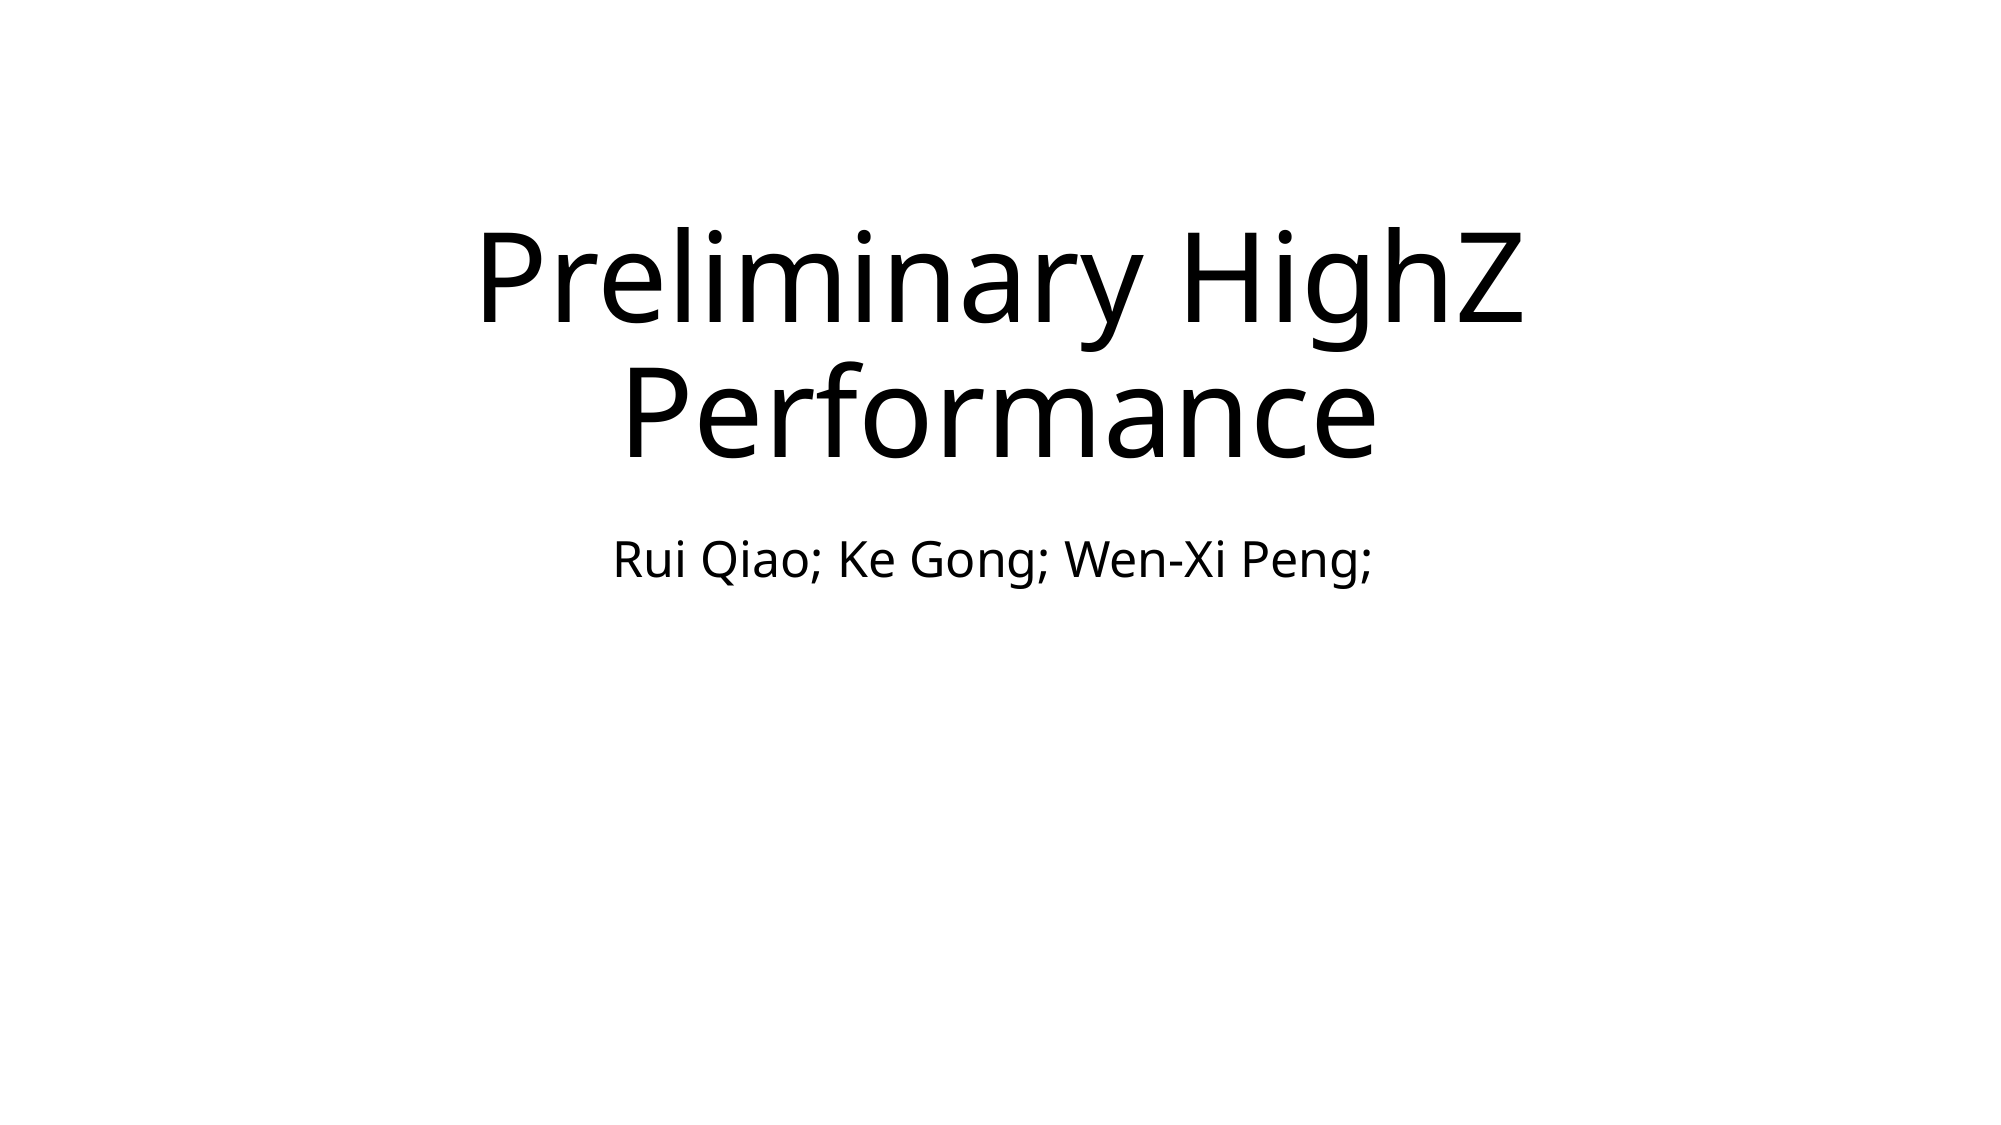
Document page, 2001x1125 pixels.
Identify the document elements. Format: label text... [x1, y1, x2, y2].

title Preliminary HighZ Performance [102, 184, 1898, 493]
subtitle Rui Qiao; Ke Gong; Wen-Xi Peng; [249, 526, 1750, 798]
